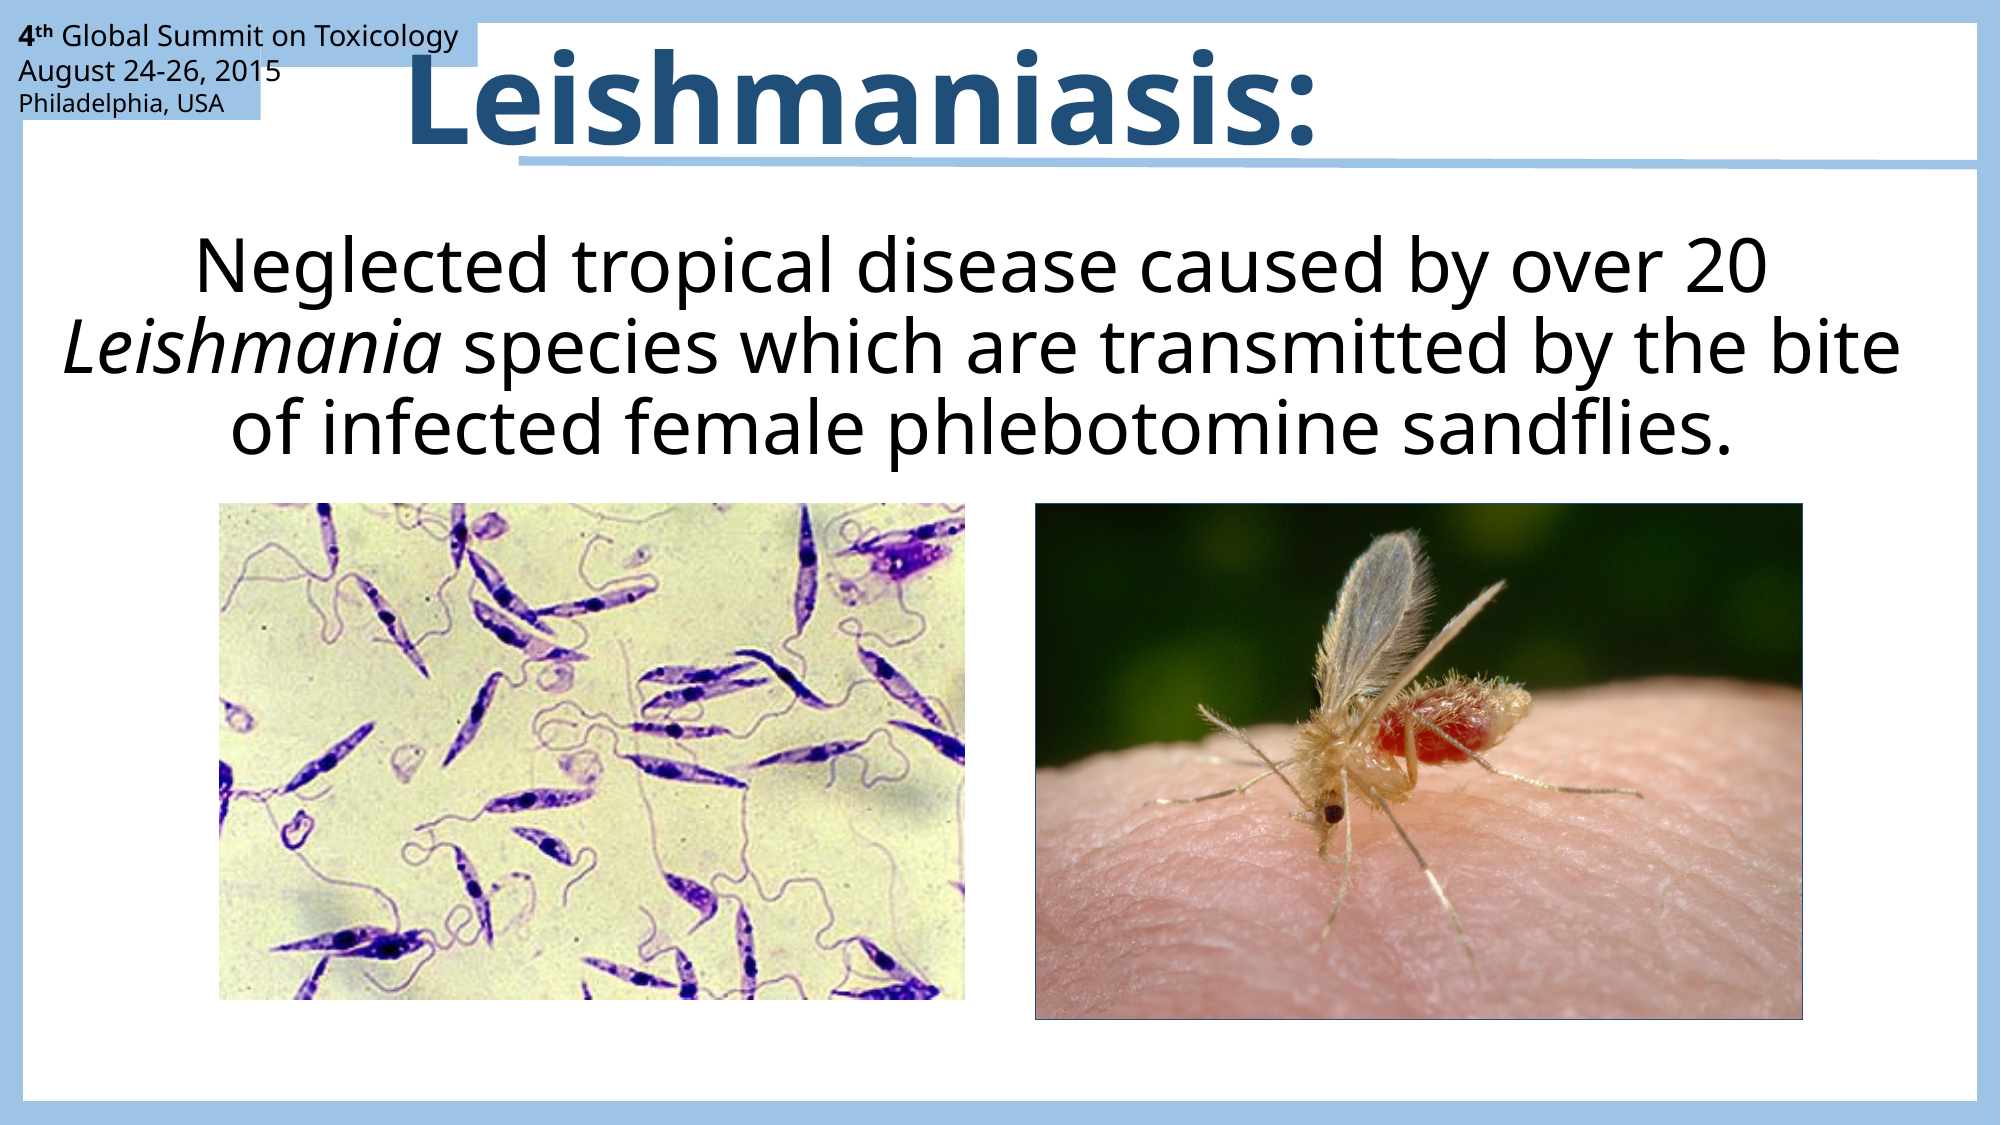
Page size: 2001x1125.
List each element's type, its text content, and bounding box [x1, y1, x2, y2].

text_box 4th Global Summit on Toxicology August 24-26, 2015 Philadelphia, USA [3, 0, 583, 139]
text_box Neglected tropical disease caused by over 20 Leishmania species which are transmitted by the bite of infected female phlebotomine sandflies. [44, 219, 1920, 504]
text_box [518, 160, 2000, 165]
text_box [583, 9, 1990, 160]
text_box Leishmaniasis: [386, 12, 1336, 178]
text_box [10, 139, 1990, 1114]
picture [219, 503, 965, 1000]
picture [1035, 503, 1803, 1020]
